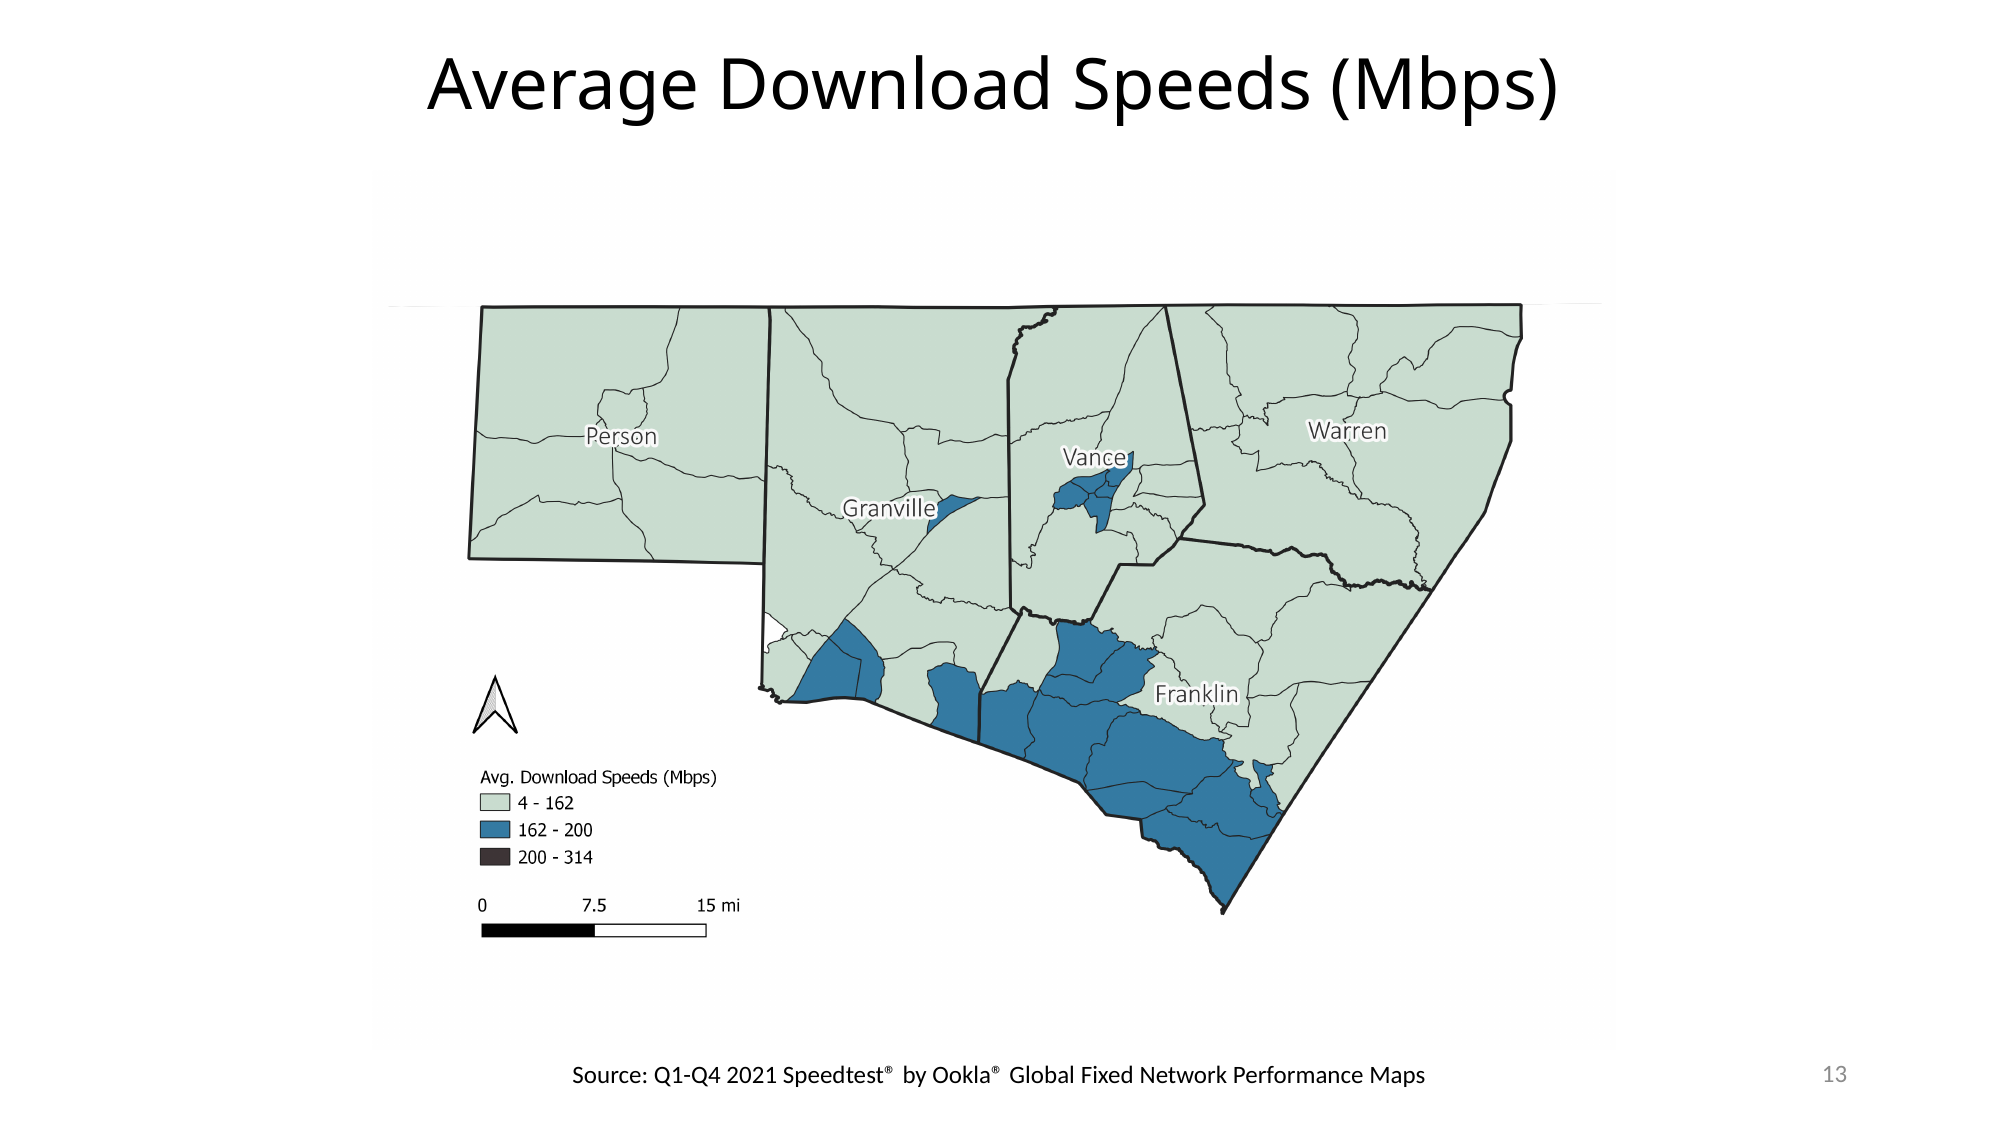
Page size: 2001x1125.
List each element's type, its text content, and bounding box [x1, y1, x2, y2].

title Average Download Speeds (Mbps) [24, 5, 1963, 169]
text_box Source: Q1-Q4 2021 Speedtest® by Ookla® Global Fixed Network Performance Maps [557, 1050, 1443, 1096]
slide_number 13 [1412, 1042, 1863, 1103]
picture [372, 170, 1616, 1050]
